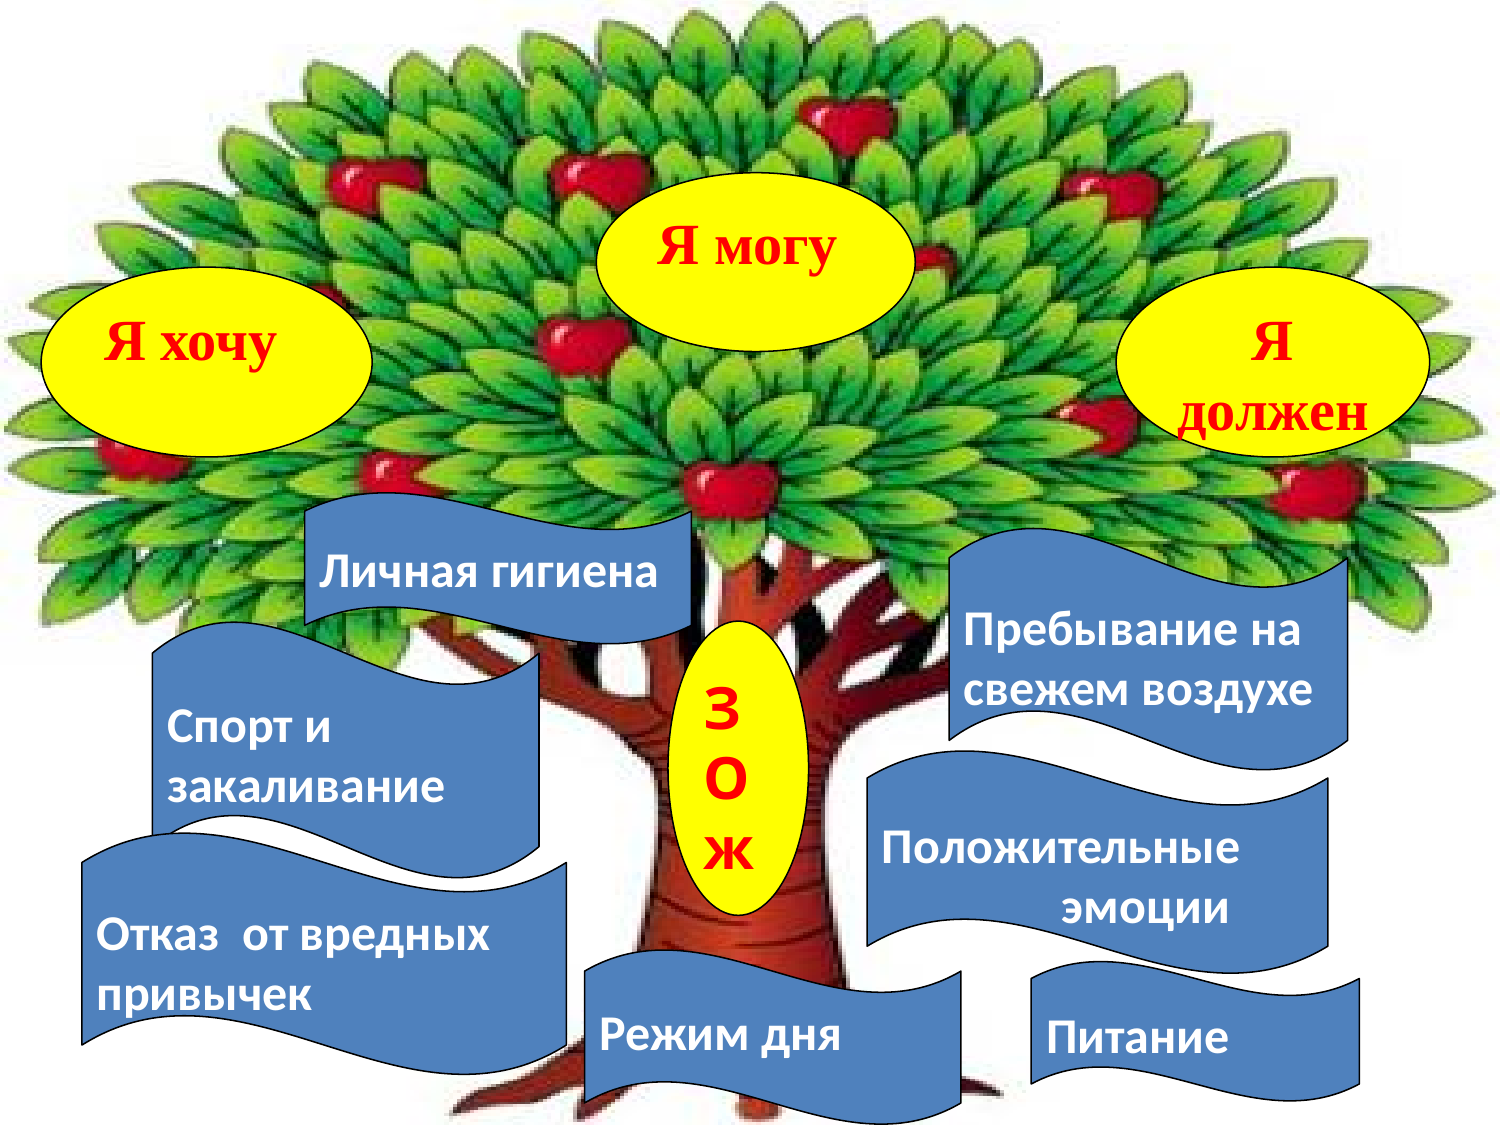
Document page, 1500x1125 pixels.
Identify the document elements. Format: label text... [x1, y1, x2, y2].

text_box Положительные эмоции [867, 751, 1328, 974]
text_box Я должен [1116, 267, 1430, 457]
text_box Пребывание на свежем воздухе [949, 528, 1348, 770]
text_box Я хочу [41, 267, 373, 457]
text_box Отказ от вредных привычек [81, 833, 567, 1075]
text_box Личная гигиена [304, 492, 692, 644]
picture [0, 0, 1500, 1125]
text_box Спорт и закаливание [152, 622, 539, 878]
text_box З О ж [667, 621, 809, 916]
text_box Режим дня [584, 950, 961, 1125]
text_box Я могу [596, 172, 916, 352]
text_box Питание [1031, 961, 1360, 1101]
